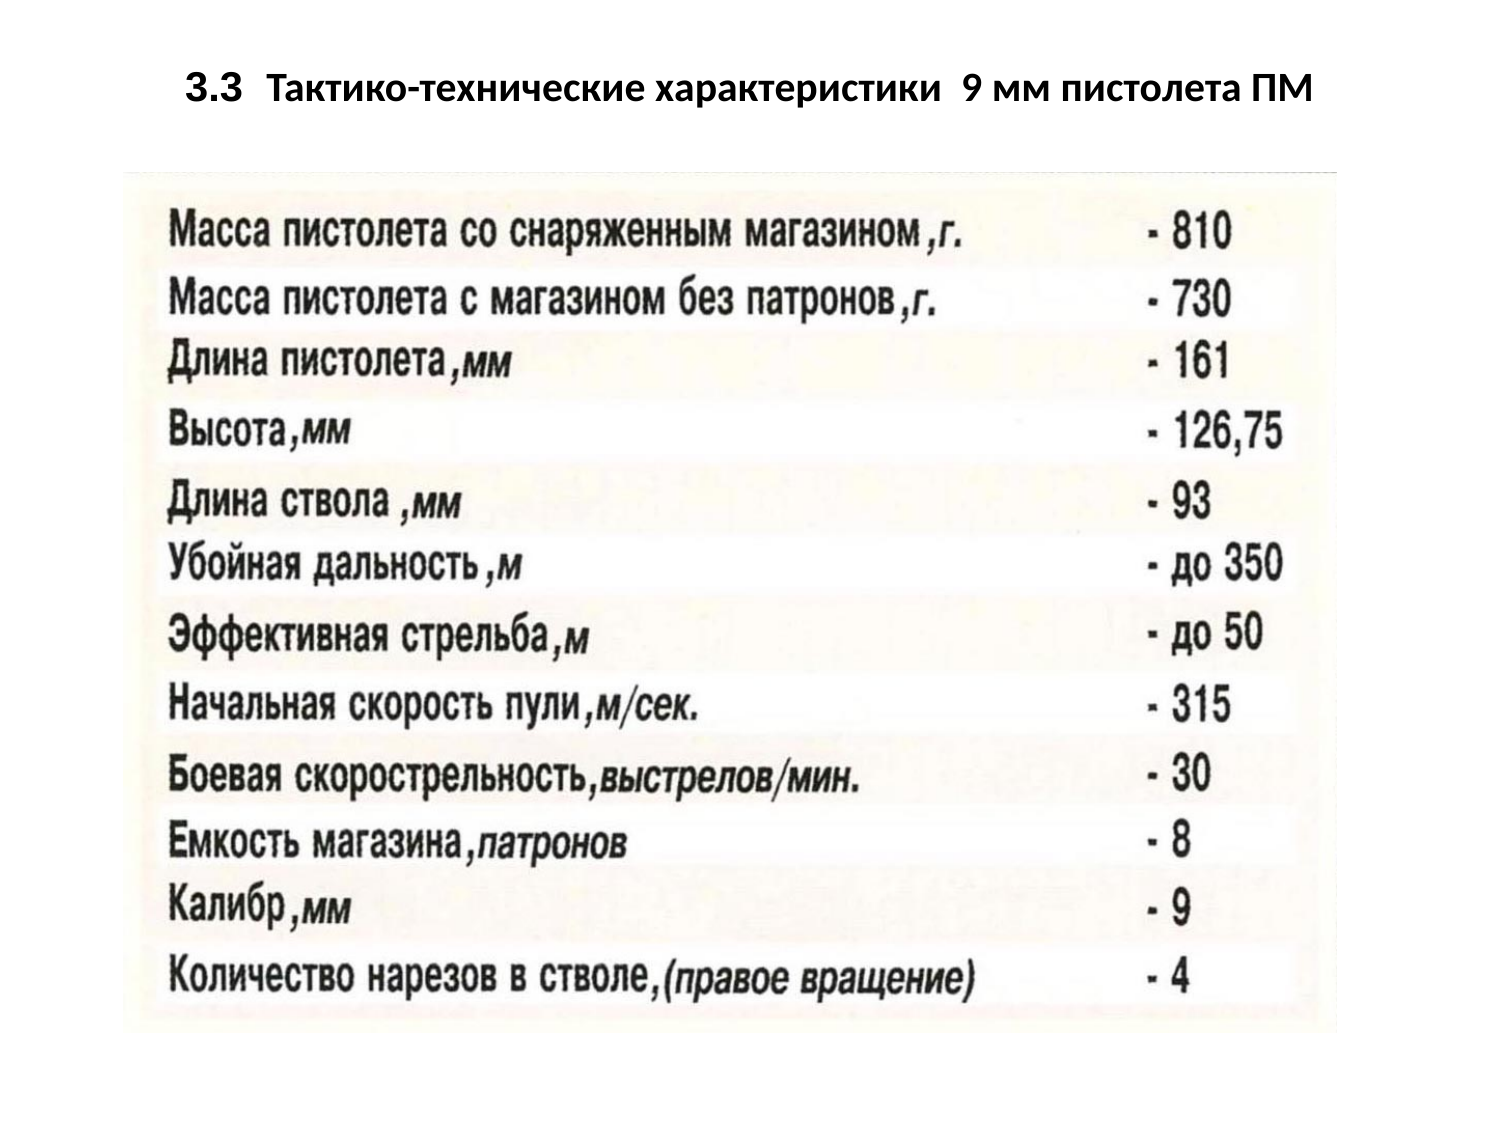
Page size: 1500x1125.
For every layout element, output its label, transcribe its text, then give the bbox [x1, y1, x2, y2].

title 3.3 Тактико-технические характеристики 9 мм пистолета ПМ [75, 45, 1425, 126]
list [123, 172, 1337, 1034]
